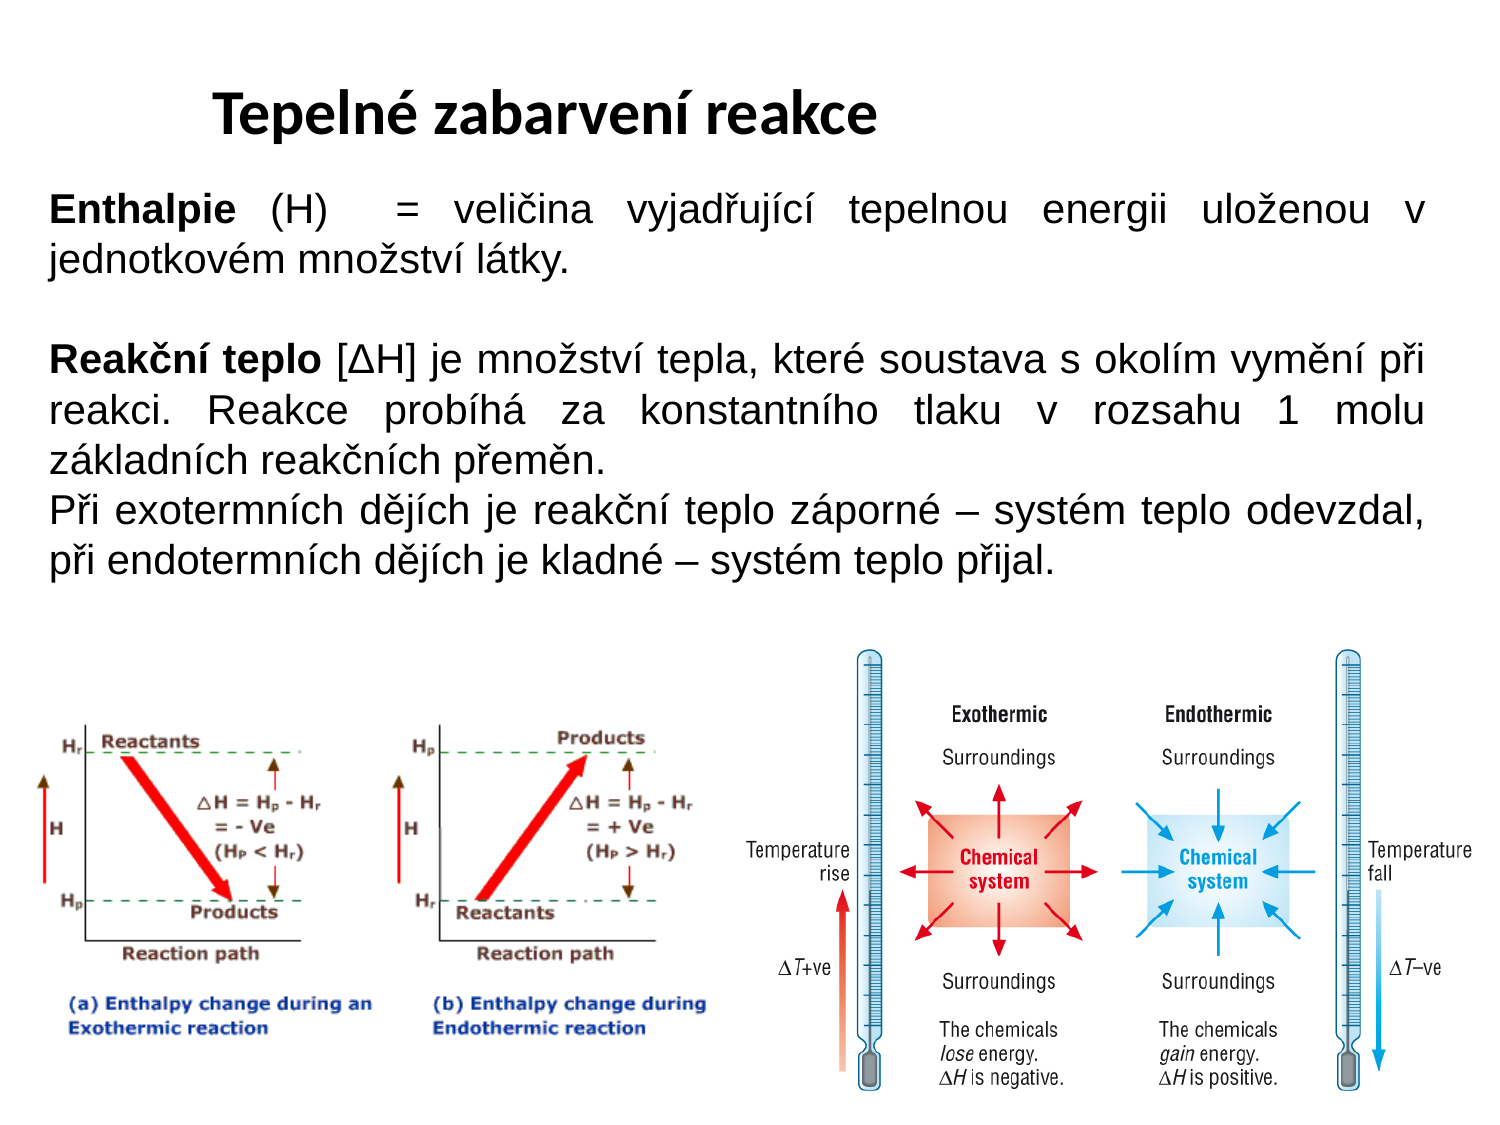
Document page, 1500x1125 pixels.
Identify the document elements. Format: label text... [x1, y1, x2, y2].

picture [740, 646, 1477, 1091]
text_box Enthalpie (H) = veličina vyjadřující tepelnou energii uloženou v jednotkovém množství látky. Reakční teplo [ΔH] je množství tepla, které soustava s okolím vymění při reakci. Reakce probíhá za konstantního tlaku v rozsahu 1 molu základních reakčních přeměn. Při exotermních dějích je reakční teplo záporné – systém teplo odevzdal, při endotermních dějích je kladné – systém teplo přijal. [34, 174, 1441, 590]
picture [30, 712, 710, 1051]
title Tepelné zabarvení reakce [50, 62, 1042, 155]
